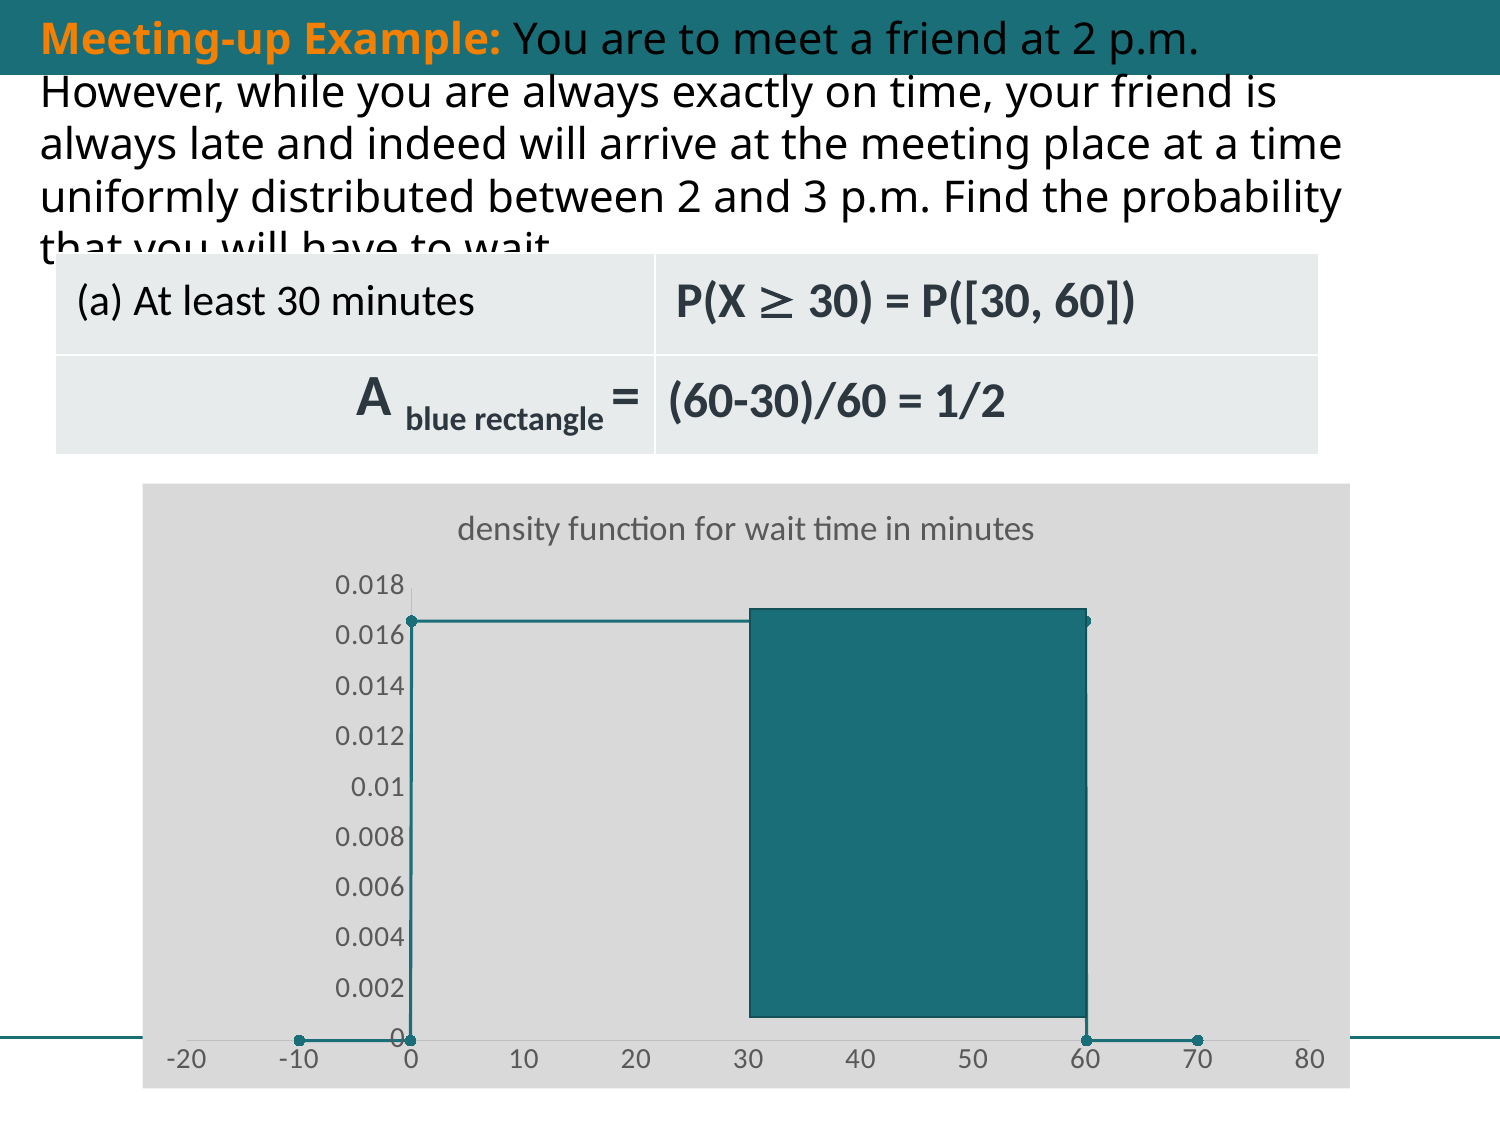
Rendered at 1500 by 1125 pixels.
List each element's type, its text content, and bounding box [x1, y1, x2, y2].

table_header P(X  30) = P([30, 60]) [656, 254, 1318, 354]
text_box Meeting-up Example: You are to meet a friend at 2 p.m. However, while you are always exactly on time, your friend is always late and indeed will arrive at the meeting place at a time uniformly distributed between 2 and 3 p.m. Find the probability that you will have to wait [24, 3, 1481, 281]
table_cell A blue rectangle = [56, 356, 654, 454]
chart [142, 483, 1350, 1089]
table_cell (60-30)/60 = 1/2 [656, 356, 1318, 454]
table_header (a) At least 30 minutes [56, 254, 654, 354]
